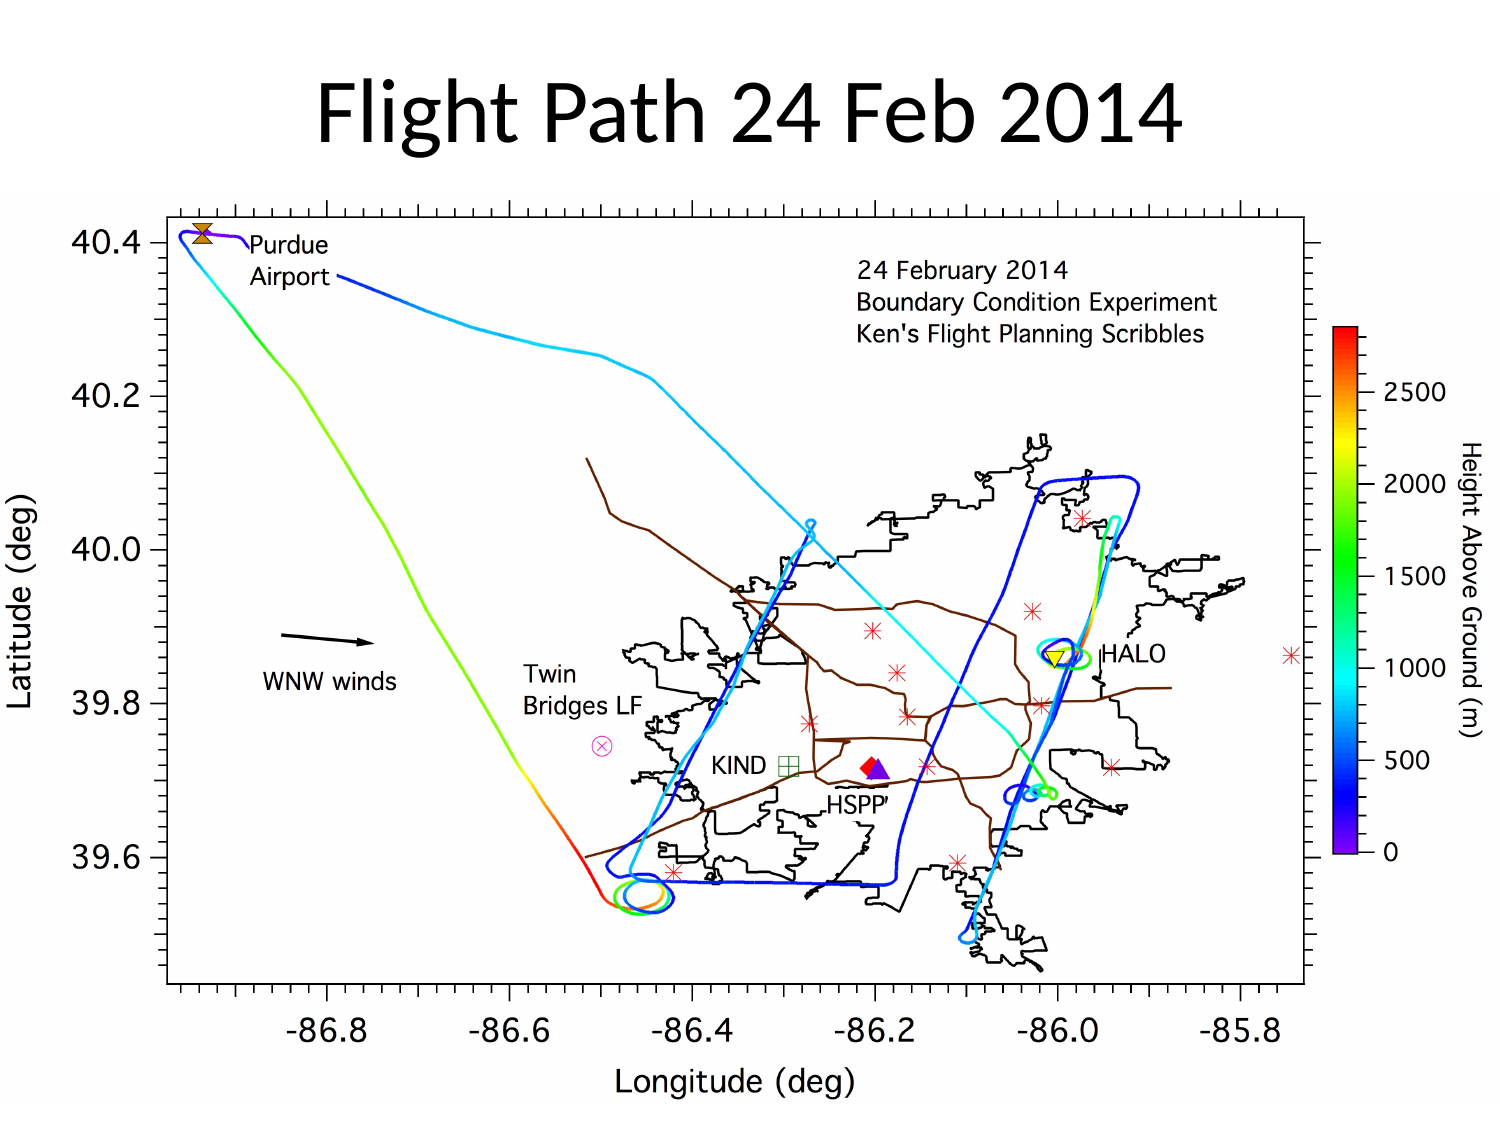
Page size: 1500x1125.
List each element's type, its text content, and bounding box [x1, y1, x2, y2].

picture [0, 191, 1500, 1102]
title Flight Path 24 Feb 2014 [75, 32, 1425, 180]
